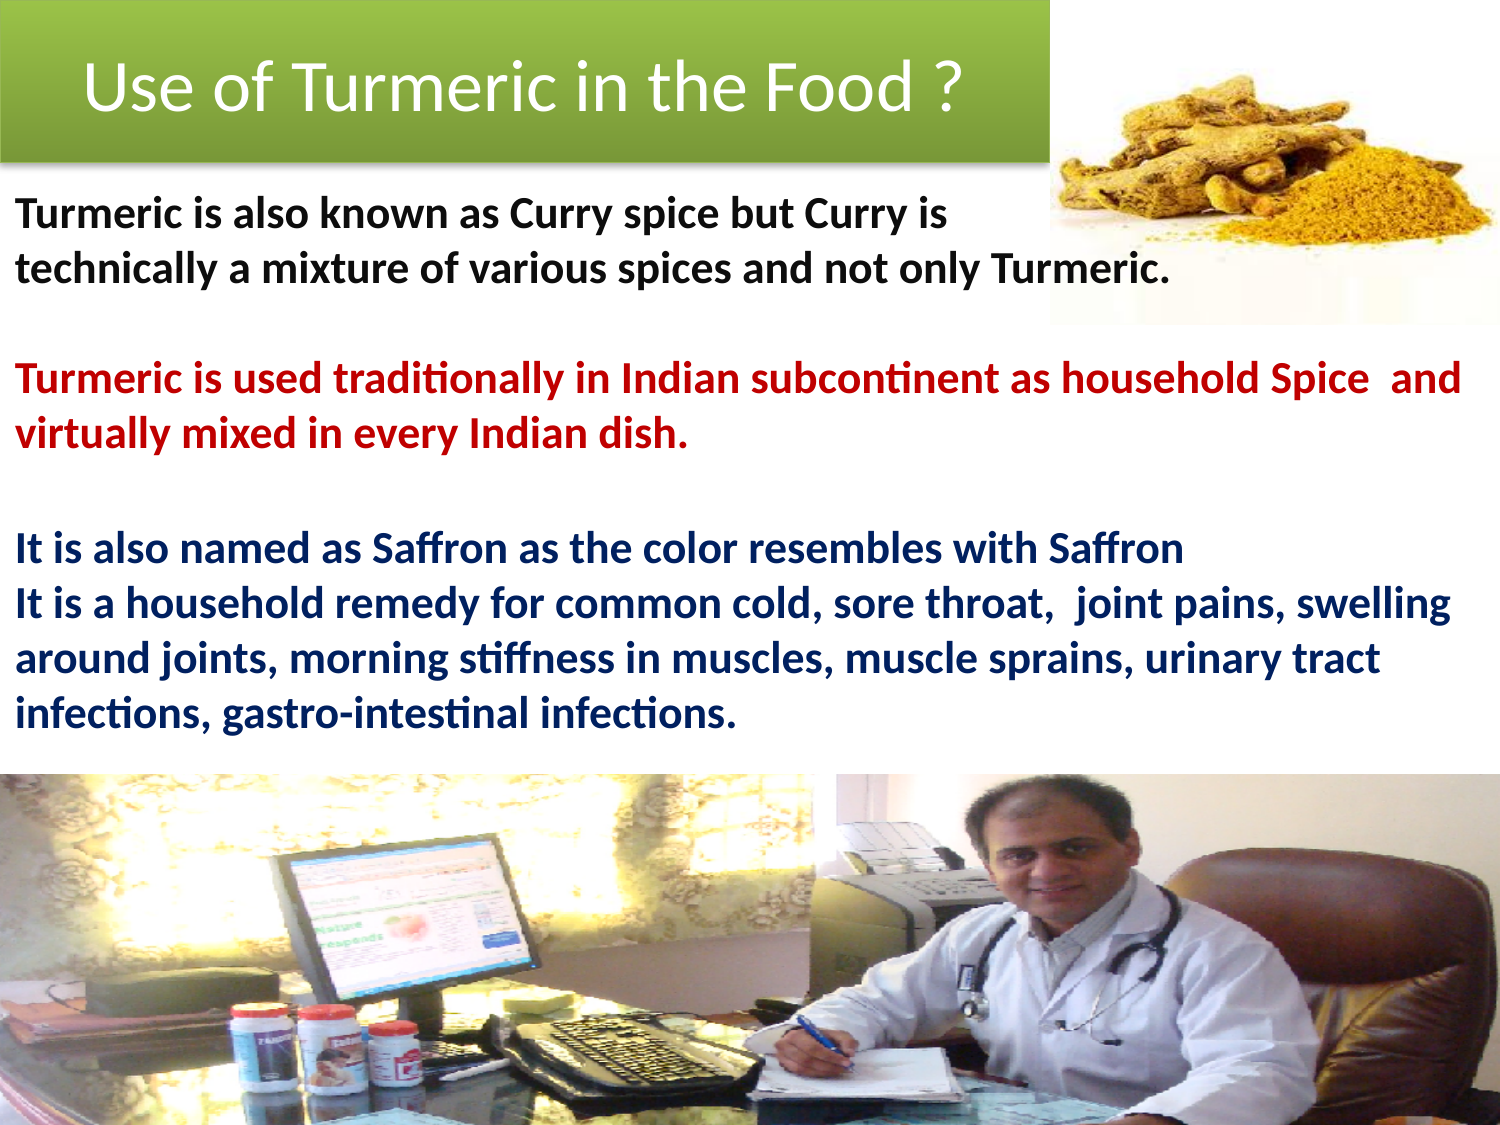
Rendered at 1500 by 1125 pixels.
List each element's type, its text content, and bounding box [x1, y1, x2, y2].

title Use of Turmeric in the Food ? [0, 0, 1047, 163]
picture [1049, 0, 1500, 326]
text_box Turmeric is also known as Curry spice but Curry is technically a mixture of various spices and not only Turmeric. Turmeric is used traditionally in Indian subcontinent as household Spice and virtually mixed in every Indian dish. It is also named as Saffron as the color resembles with Saffron It is a household remedy for common cold, sore throat, joint pains, swelling around joints, morning stiffness in muscles, muscle sprains, urinary tract infections, gastro-intestinal infections. [0, 174, 1500, 774]
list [0, 774, 1500, 1125]
